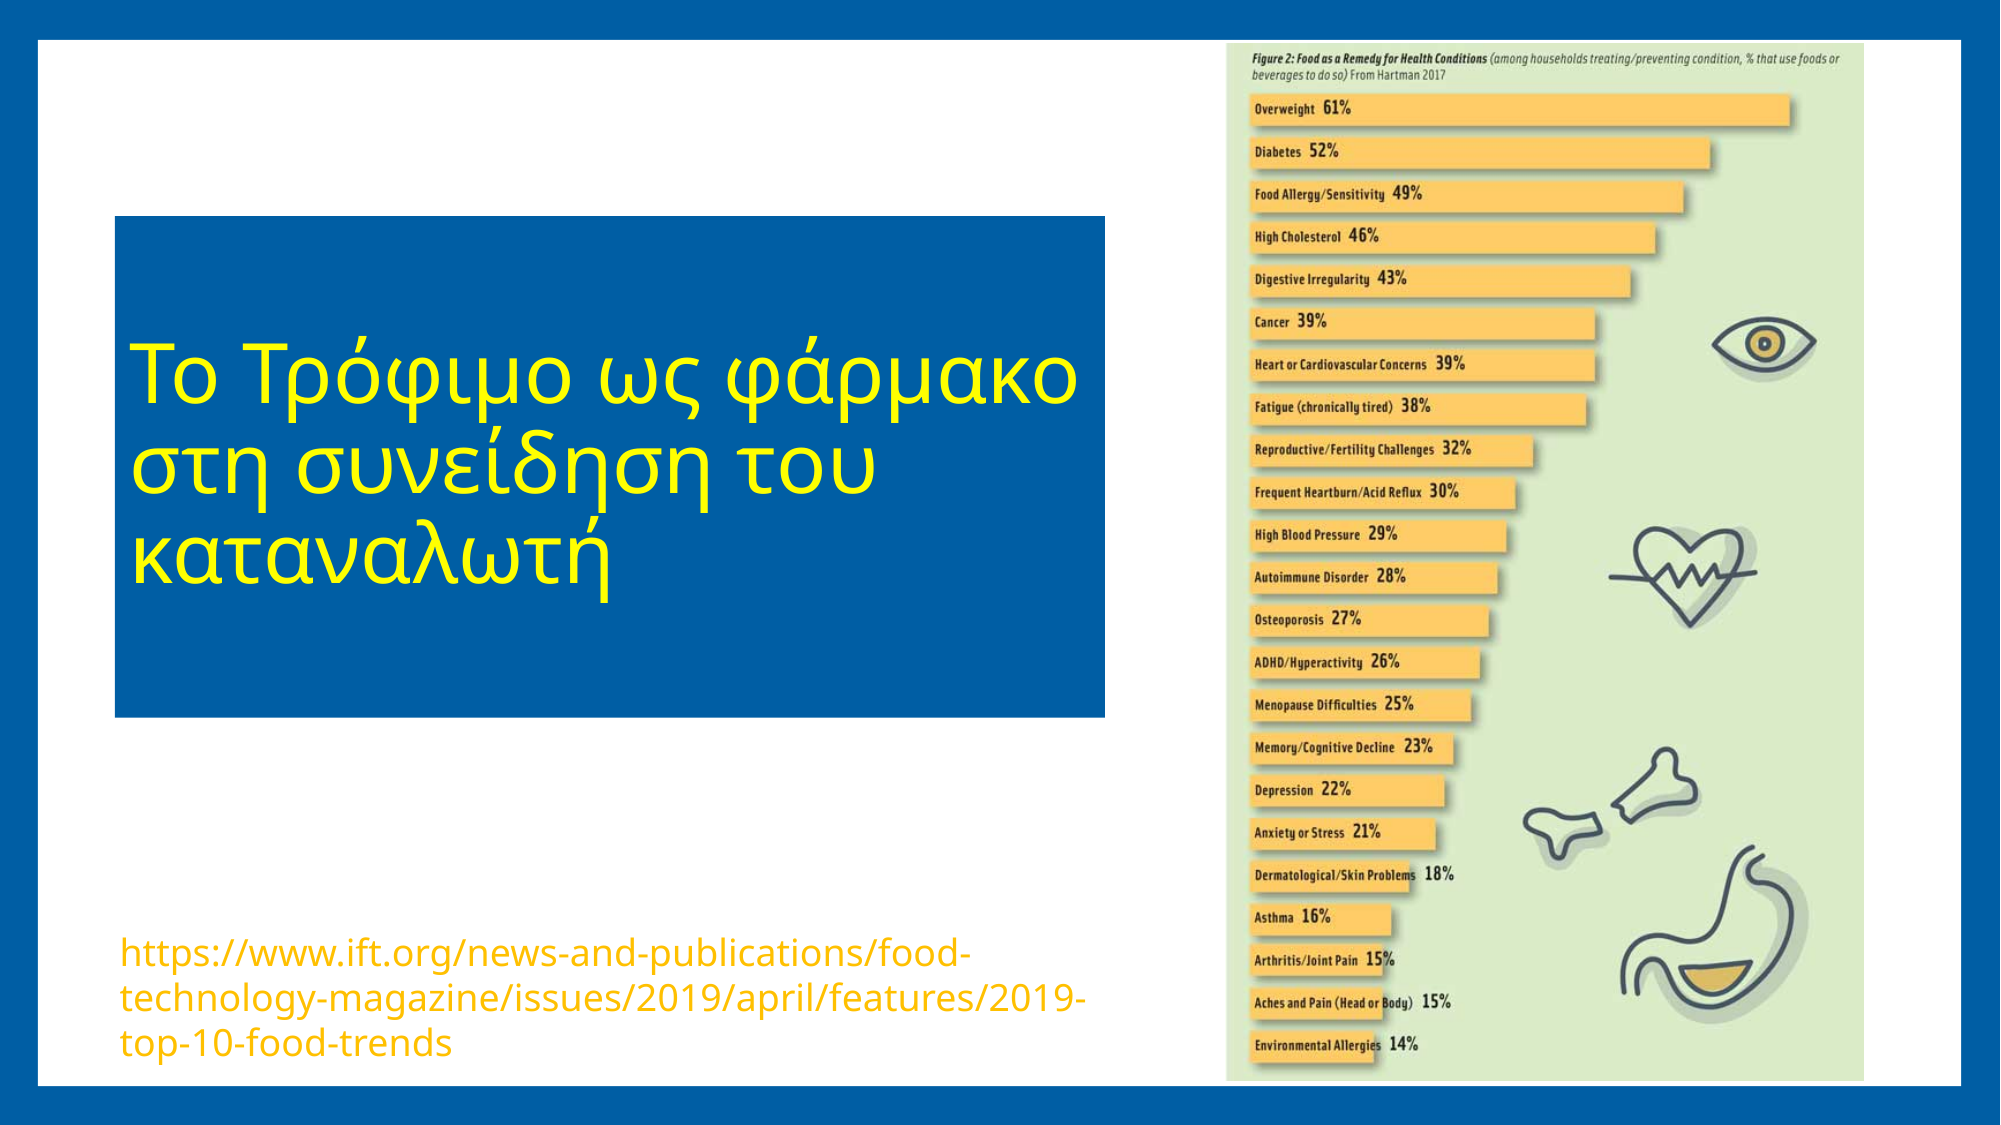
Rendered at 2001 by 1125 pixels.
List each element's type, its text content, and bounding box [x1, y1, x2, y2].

title Το Τρόφιμο ως φάρμακο στη συνείδηση του καταναλωτή [114, 216, 1105, 718]
text_box https://www.ift.org/news-and-publications/food-technology-magazine/issues/2019/april/features/2019-top-10-food-trends [104, 921, 1105, 1072]
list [1225, 43, 1865, 1081]
